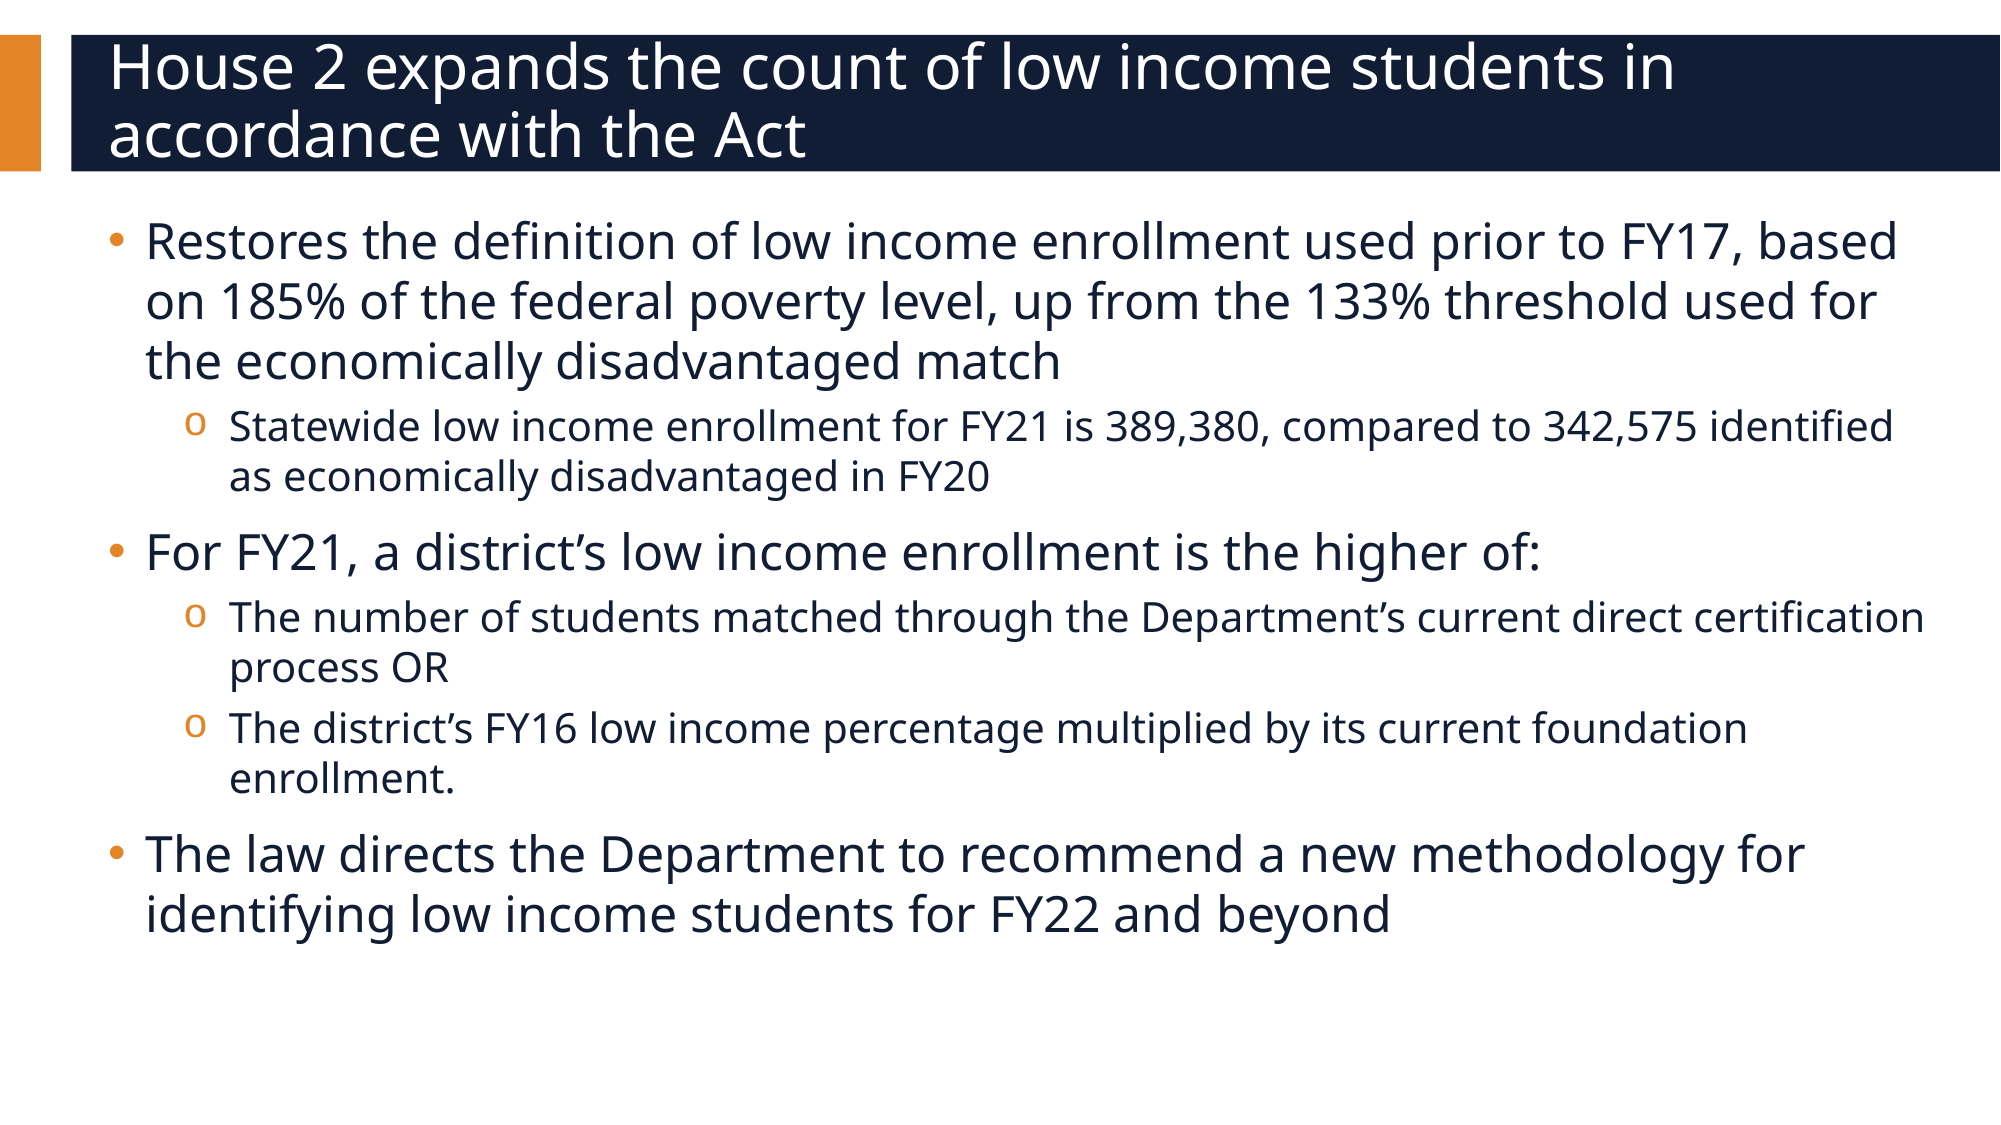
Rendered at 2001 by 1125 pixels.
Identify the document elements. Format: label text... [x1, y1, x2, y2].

title House 2 expands the count of low income students in accordance with the Act [93, 47, 1959, 159]
list Restores the definition of low income enrollment used prior to FY17, based on 185% of the federal poverty level, up from the 133% threshold used for the economically disadvantaged match Statewide low income enrollment for FY21 is 389,380, compared to 342,575 identified as economically disadvantaged in FY20 For FY21, a district’s low income enrollment is the higher of: The number of students matched through the Department’s current direct certification process OR The district’s FY16 low income percentage multiplied by its current foundation enrollment. The law directs the Department to recommend a new methodology for identifying low income students for FY22 and beyond [93, 201, 1959, 1031]
